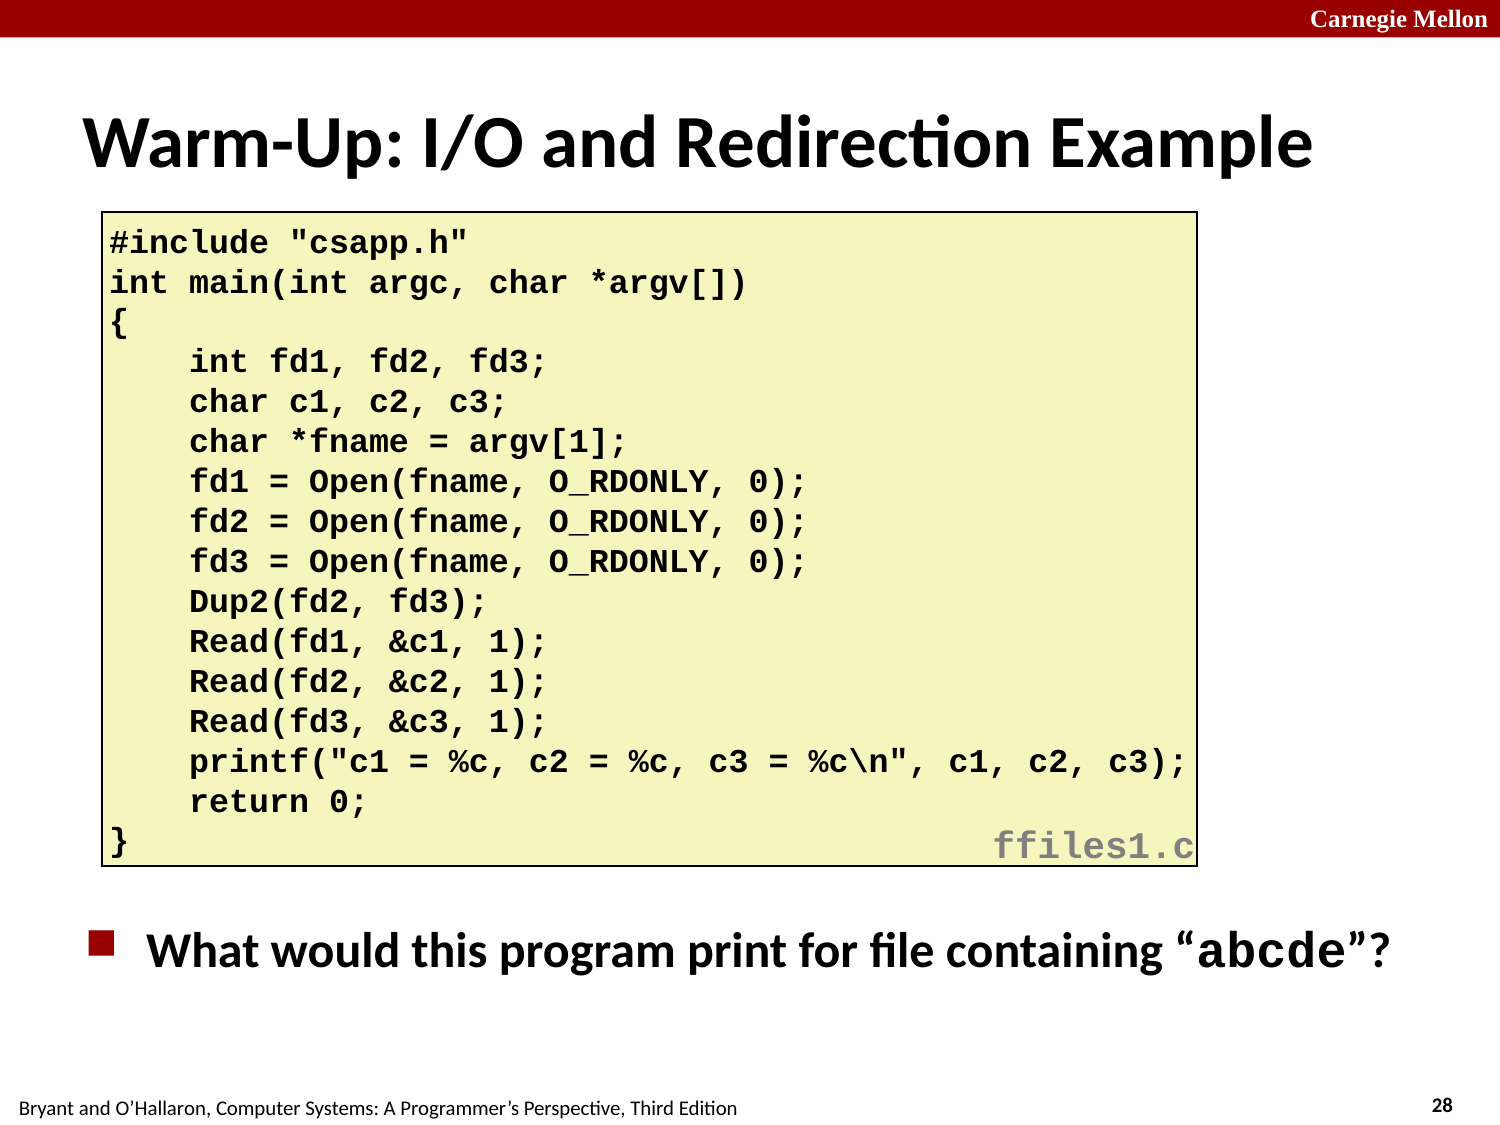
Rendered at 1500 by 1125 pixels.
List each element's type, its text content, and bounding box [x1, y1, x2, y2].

text_box ffiles1.c [977, 813, 1210, 873]
title Warm-Up: I/O and Redirection Example [66, 74, 1426, 201]
list What would this program print for file containing “abcde”? [74, 909, 1438, 998]
text_box #include "csapp.h" int main(int argc, char *argv[]) { int fd1, fd2, fd3; char c1, c2, c3; char *fname = argv[1]; fd1 = Open(fname, O_RDONLY, 0); fd2 = Open(fname, O_RDONLY, 0); fd3 = Open(fname, O_RDONLY, 0); Dup2(fd2, fd3); Read(fd1, &c1, 1); Read(fd2, &c2, 1); Read(fd3, &c3, 1); printf("c1 = %c, c2 = %c, c3 = %c\n", c1, c2, c3); return 0; } [101, 212, 1197, 866]
